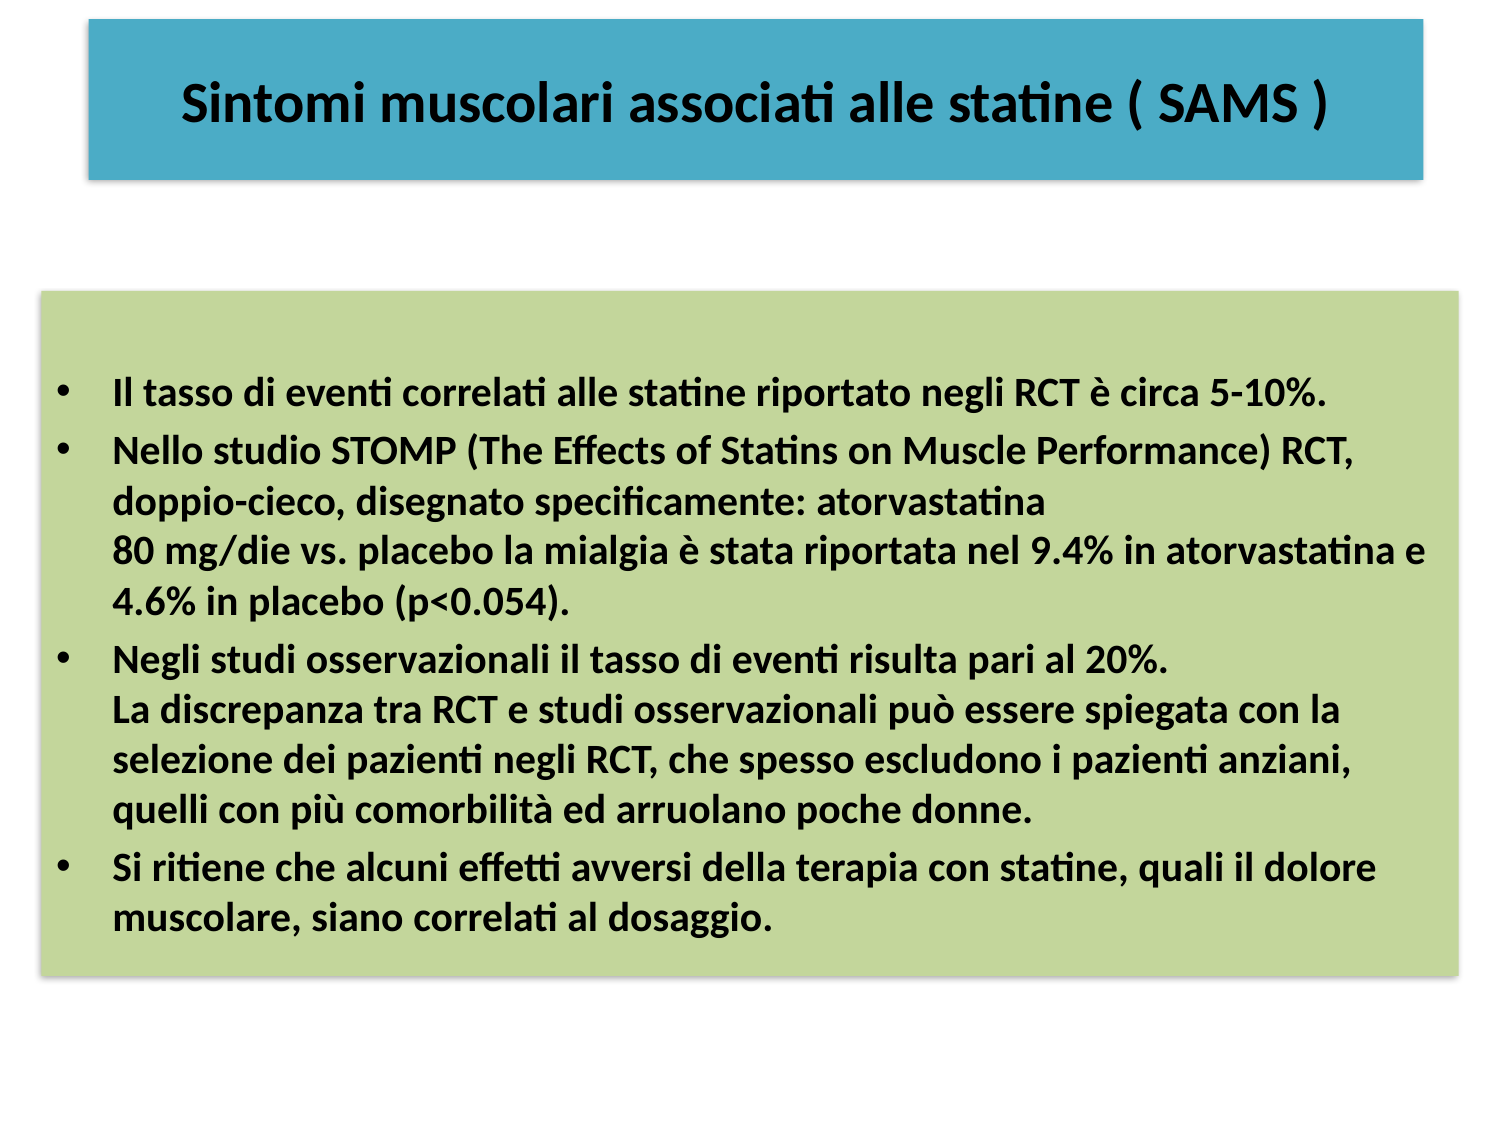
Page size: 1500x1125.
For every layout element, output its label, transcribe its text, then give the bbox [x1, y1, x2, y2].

text_box Il tasso di eventi correlati alle statine riportato negli RCT è circa 5-10%. Nello studio STOMP (The Effects of Statins on Muscle Performance) RCT, doppio-cieco, disegnato specificamente: atorvastatina 80 mg/die vs. placebo la mialgia è stata riportata nel 9.4% in atorvastatina e 4.6% in placebo (p<0.054). Negli studi osservazionali il tasso di eventi risulta pari al 20%. La discrepanza tra RCT e studi osservazionali può essere spiegata con la selezione dei pazienti negli RCT, che spesso escludono i pazienti anziani, quelli con più comorbilità ed arruolano poche donne. Si ritiene che alcuni effetti avversi della terapia con statine, quali il dolore muscolare, siano correlati al dosaggio. [41, 290, 1459, 976]
text_box Sintomi muscolari associati alle statine ( SAMS ) [88, 19, 1424, 180]
